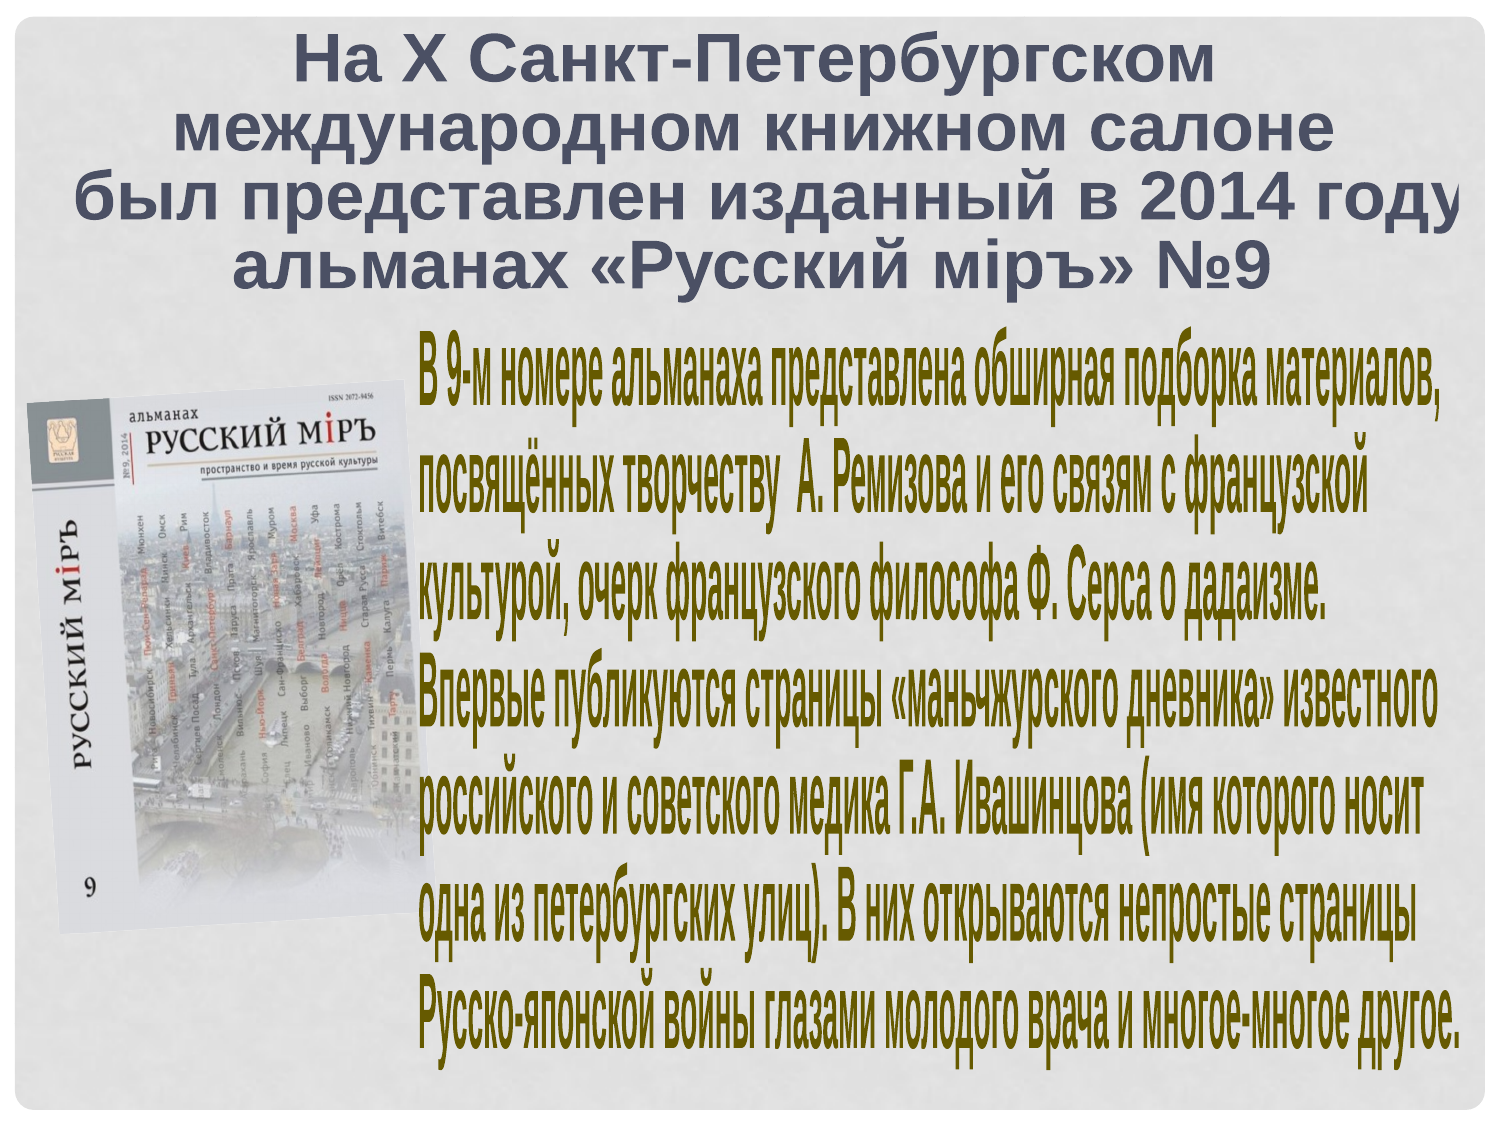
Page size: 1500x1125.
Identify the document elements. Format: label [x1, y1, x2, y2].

picture [27, 380, 436, 934]
